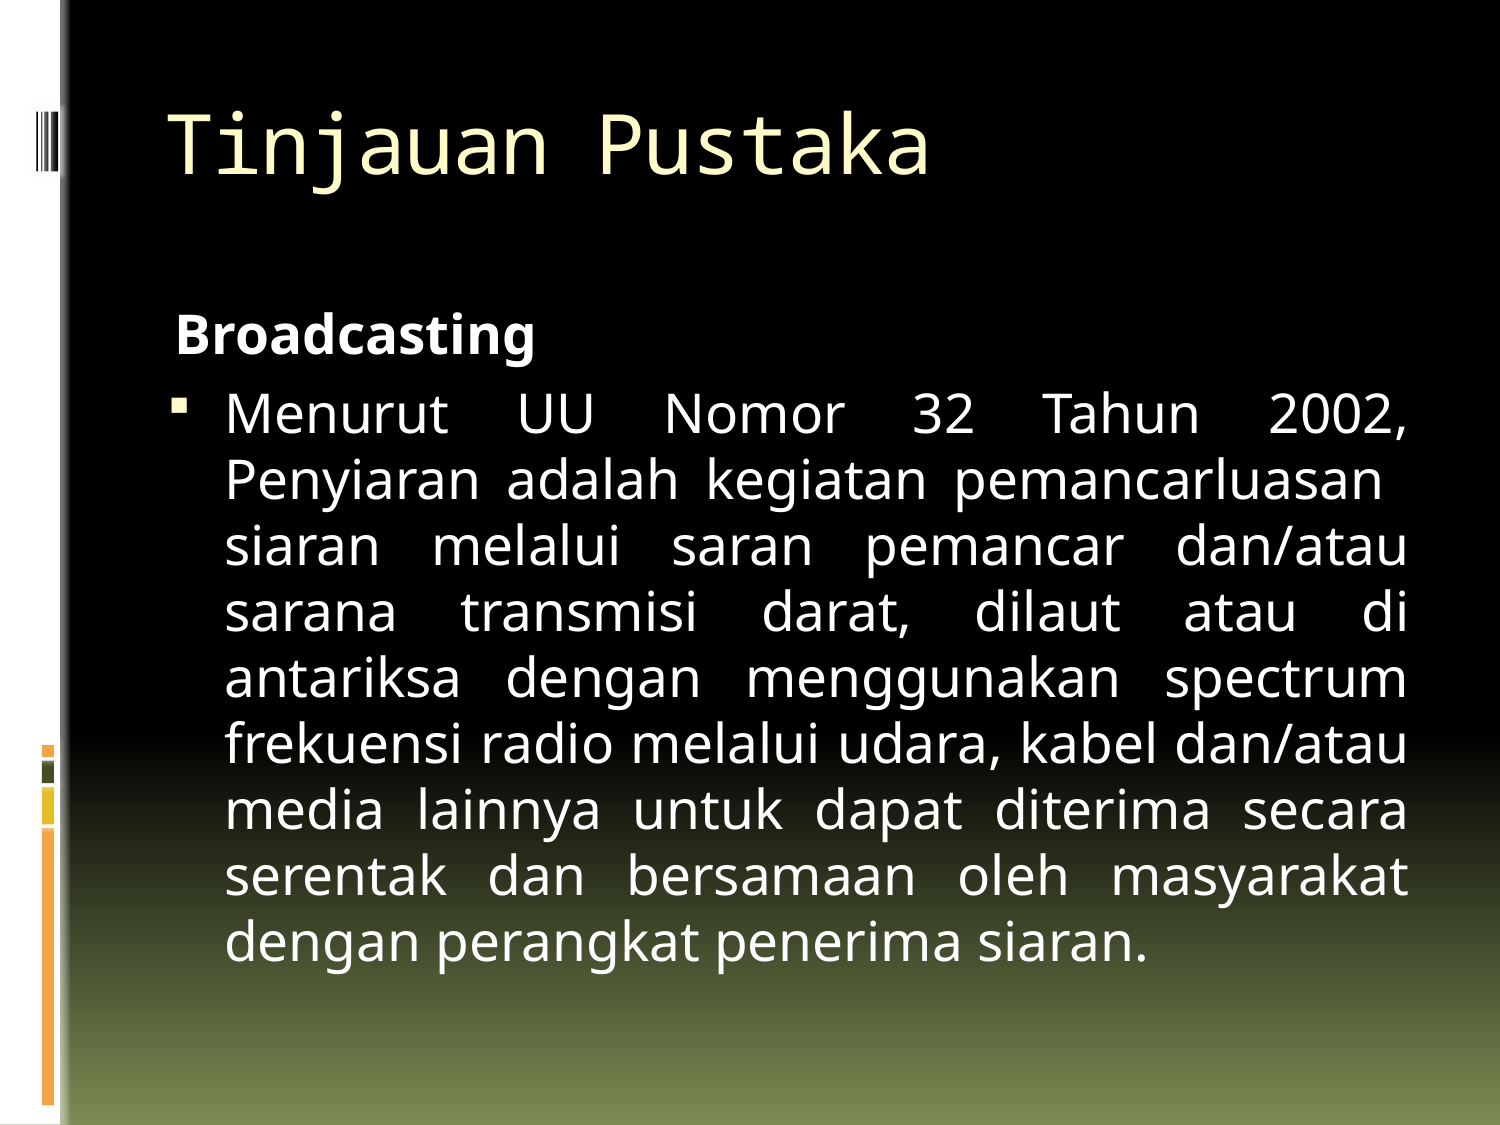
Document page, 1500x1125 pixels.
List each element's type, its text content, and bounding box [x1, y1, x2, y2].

title Tinjauan Pustaka [150, 83, 1425, 234]
list Broadcasting Menurut UU Nomor 32 Tahun 2002, Penyiaran adalah kegiatan pemancarluasan siaran melalui saran pemancar dan/atau sarana transmisi darat, dilaut atau di antariksa dengan menggunakan spectrum frekuensi radio melalui udara, kabel dan/atau media lainnya untuk dapat diterima secara serentak dan bersamaan oleh masyarakat dengan perangkat penerima siaran. [150, 292, 1425, 1043]
